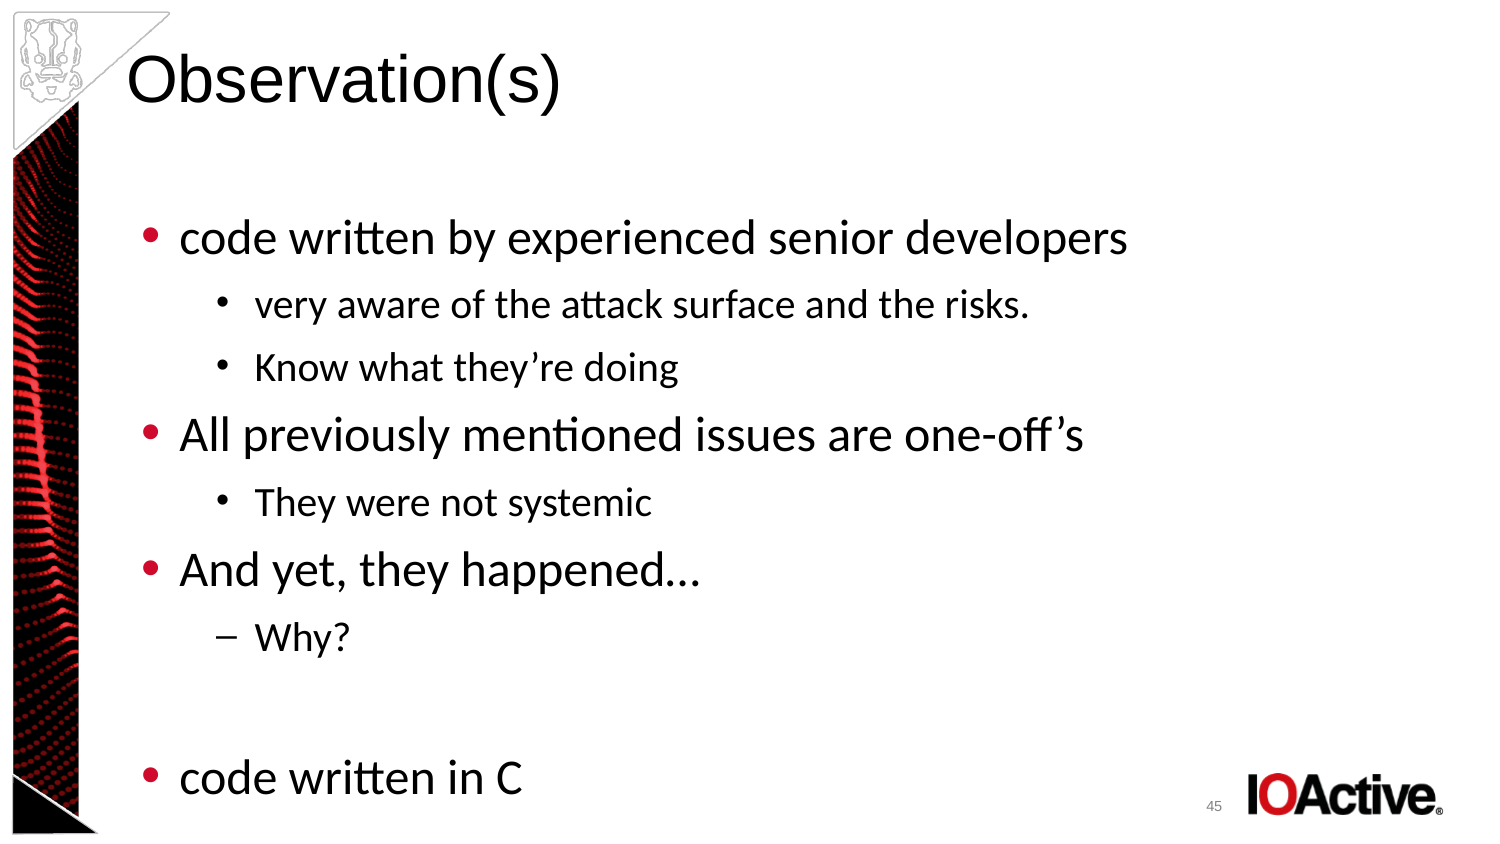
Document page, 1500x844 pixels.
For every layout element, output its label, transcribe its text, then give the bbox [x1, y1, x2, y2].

list code written by experienced senior developers very aware of the attack surface and the risks. Know what they’re doing All previously mentioned issues are one-off’s They were not systemic And yet, they happened… Why? code written in C [126, 196, 1485, 831]
title Observation(s) [126, 53, 1448, 191]
picture [12, 11, 170, 817]
